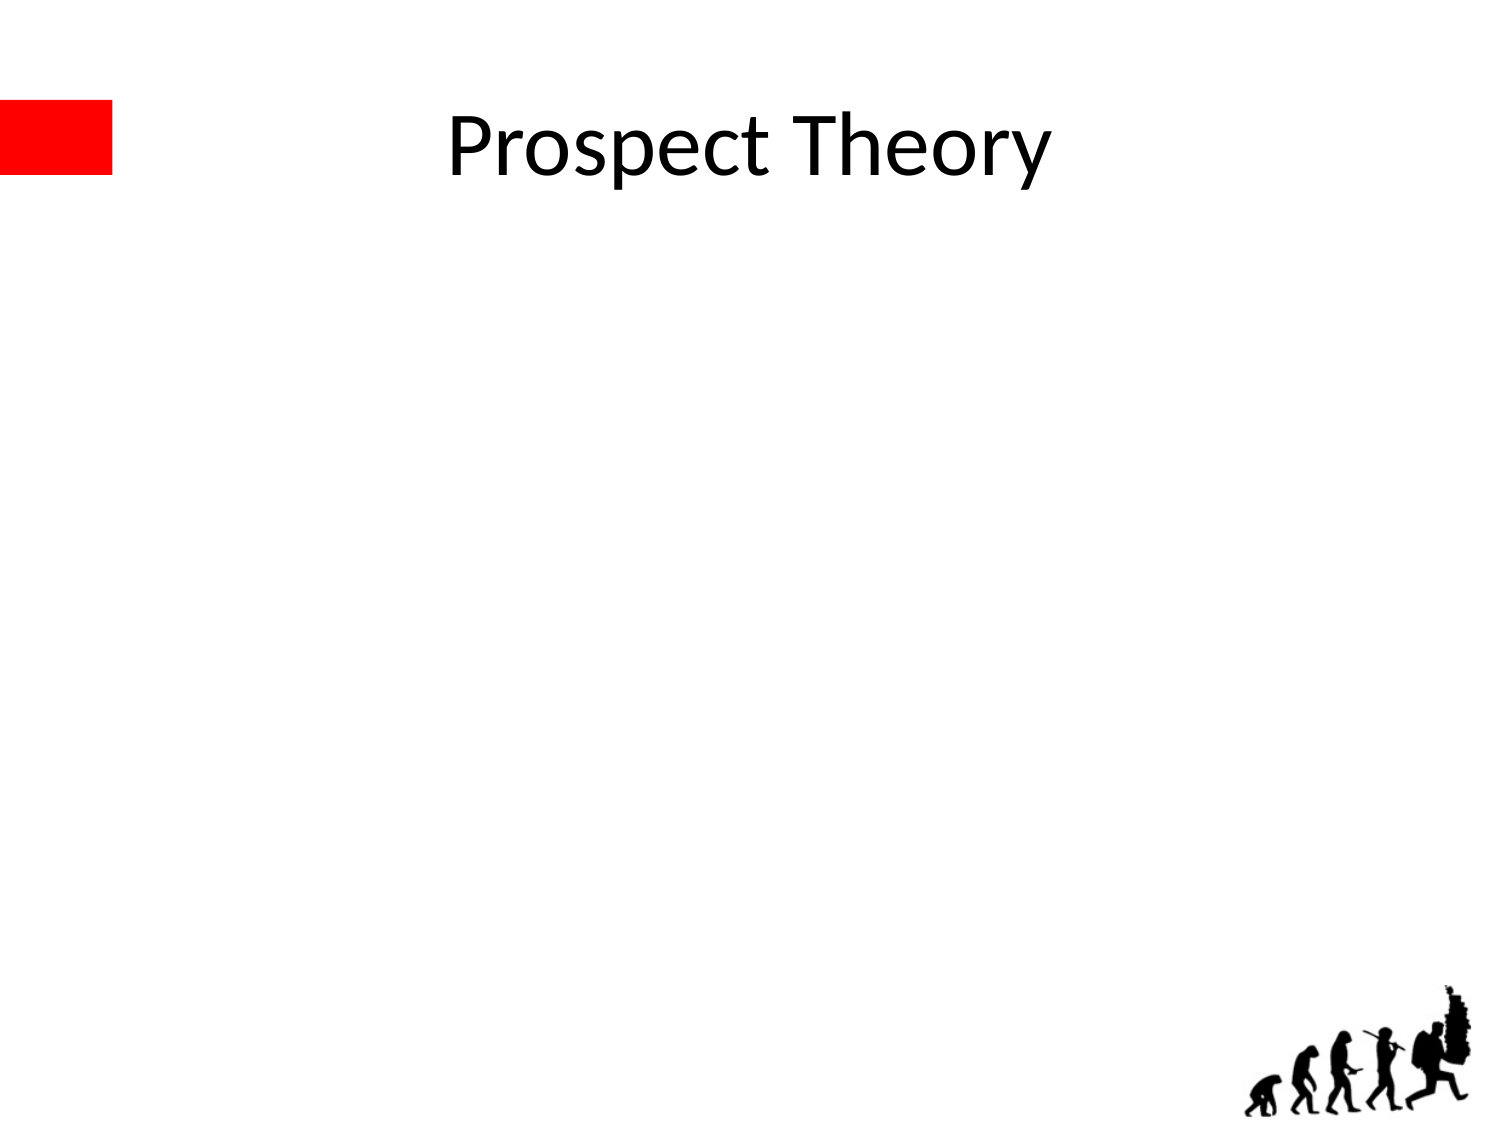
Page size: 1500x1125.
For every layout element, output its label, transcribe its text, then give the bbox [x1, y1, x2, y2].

title Prospect Theory [75, 45, 1425, 233]
picture [1227, 985, 1472, 1120]
